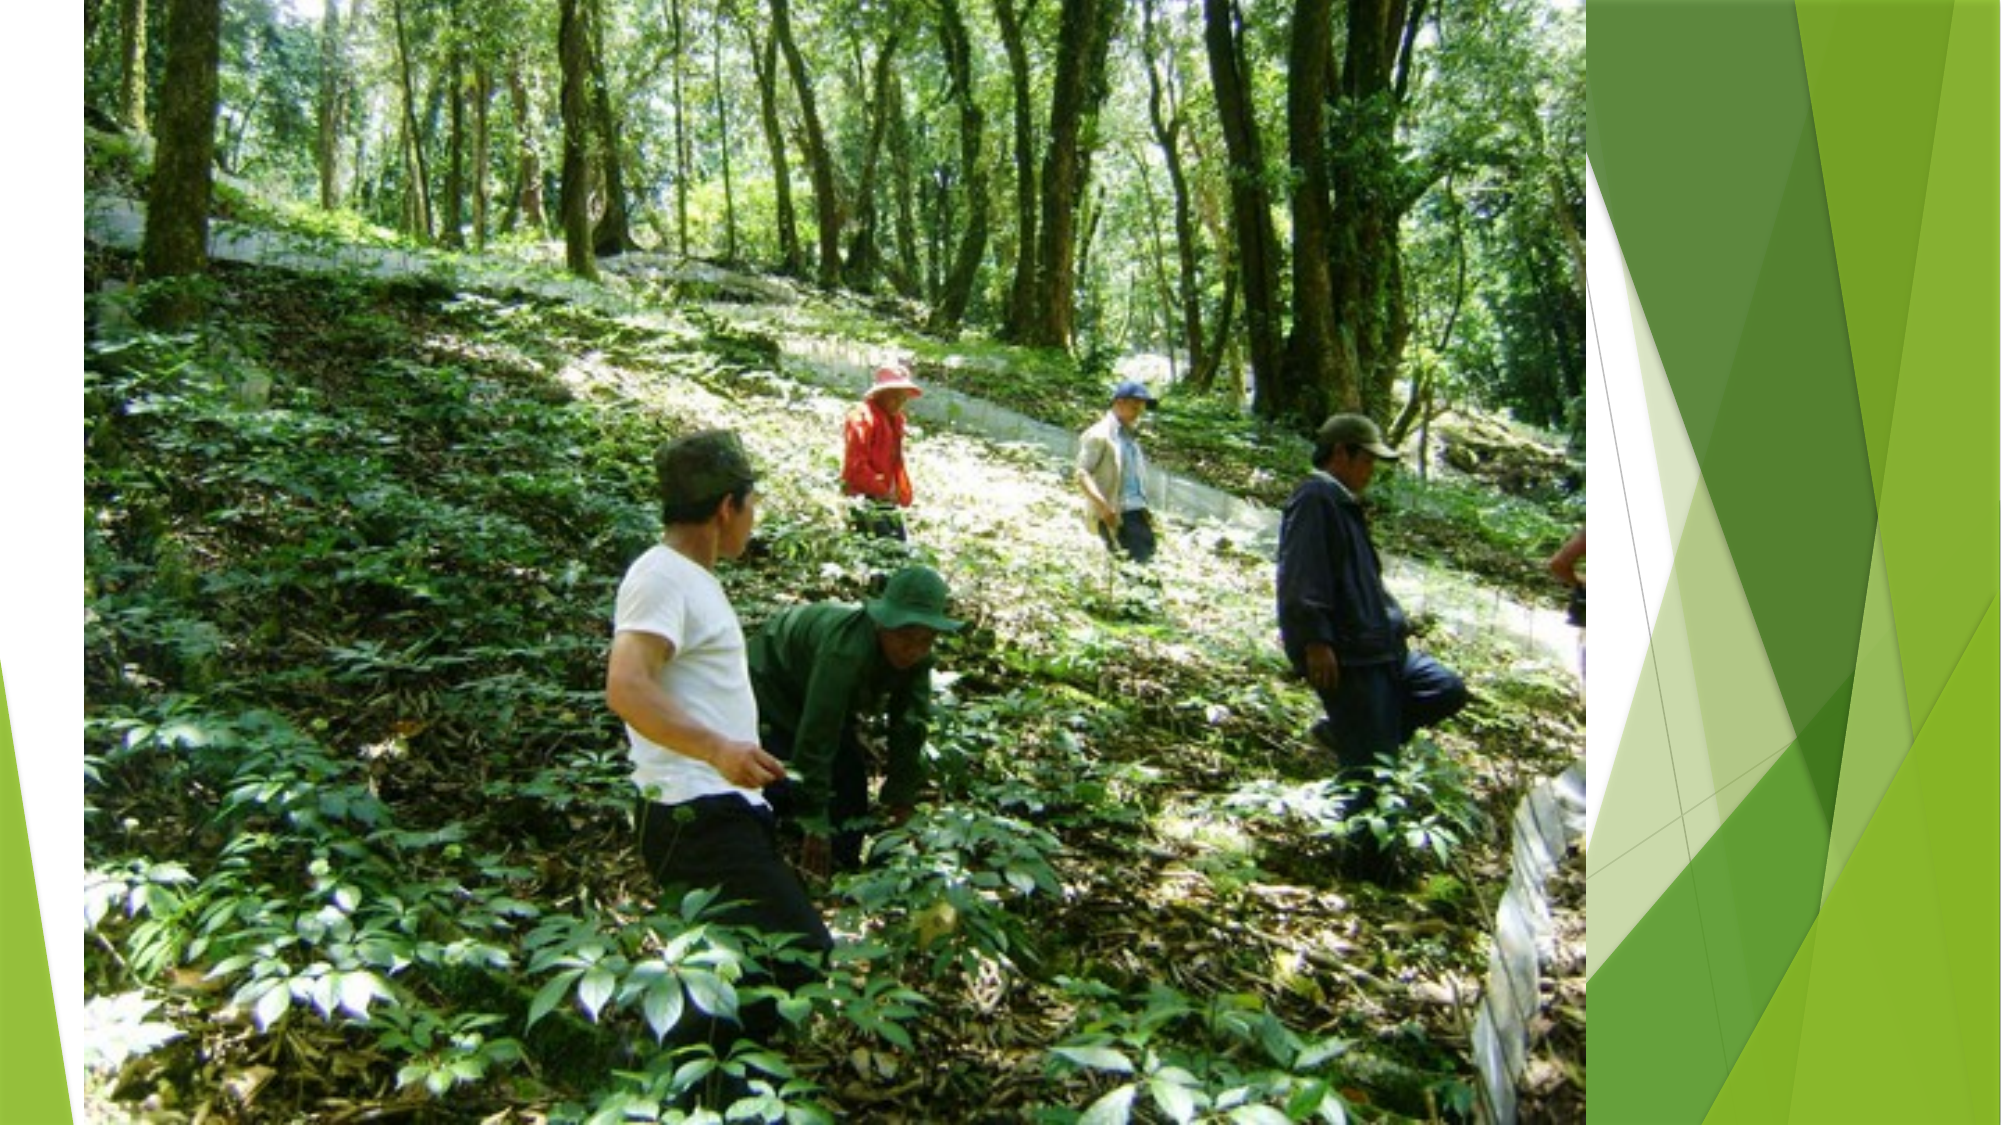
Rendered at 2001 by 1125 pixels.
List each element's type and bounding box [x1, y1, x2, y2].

list [83, 0, 1586, 1125]
